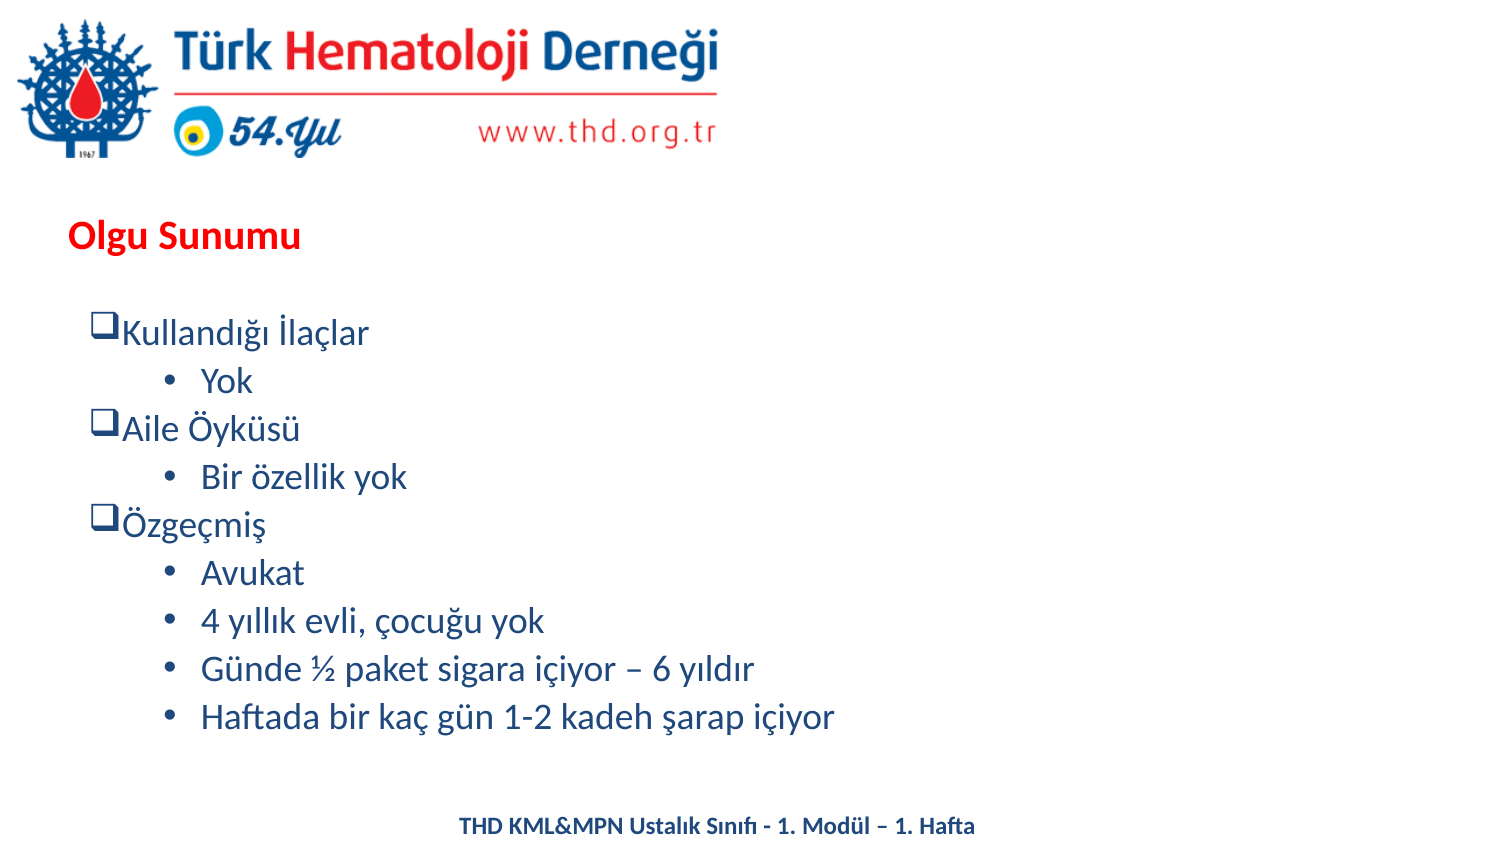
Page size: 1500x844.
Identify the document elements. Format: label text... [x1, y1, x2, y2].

picture [17, 18, 719, 158]
text_box THD KML&MPN Ustalık Sınıfı - 1. Modül – 1. Hafta [444, 801, 992, 844]
title Olgu Sunumu [53, 180, 1404, 287]
list Kullandığı İlaçlar Yok Aile Öyküsü Bir özellik yok Özgeçmiş Avukat 4 yıllık evli, çocuğu yok Günde ½ paket sigara içiyor – 6 yıldır Haftada bir kaç gün 1-2 kadeh şarap içiyor [73, 305, 1424, 826]
